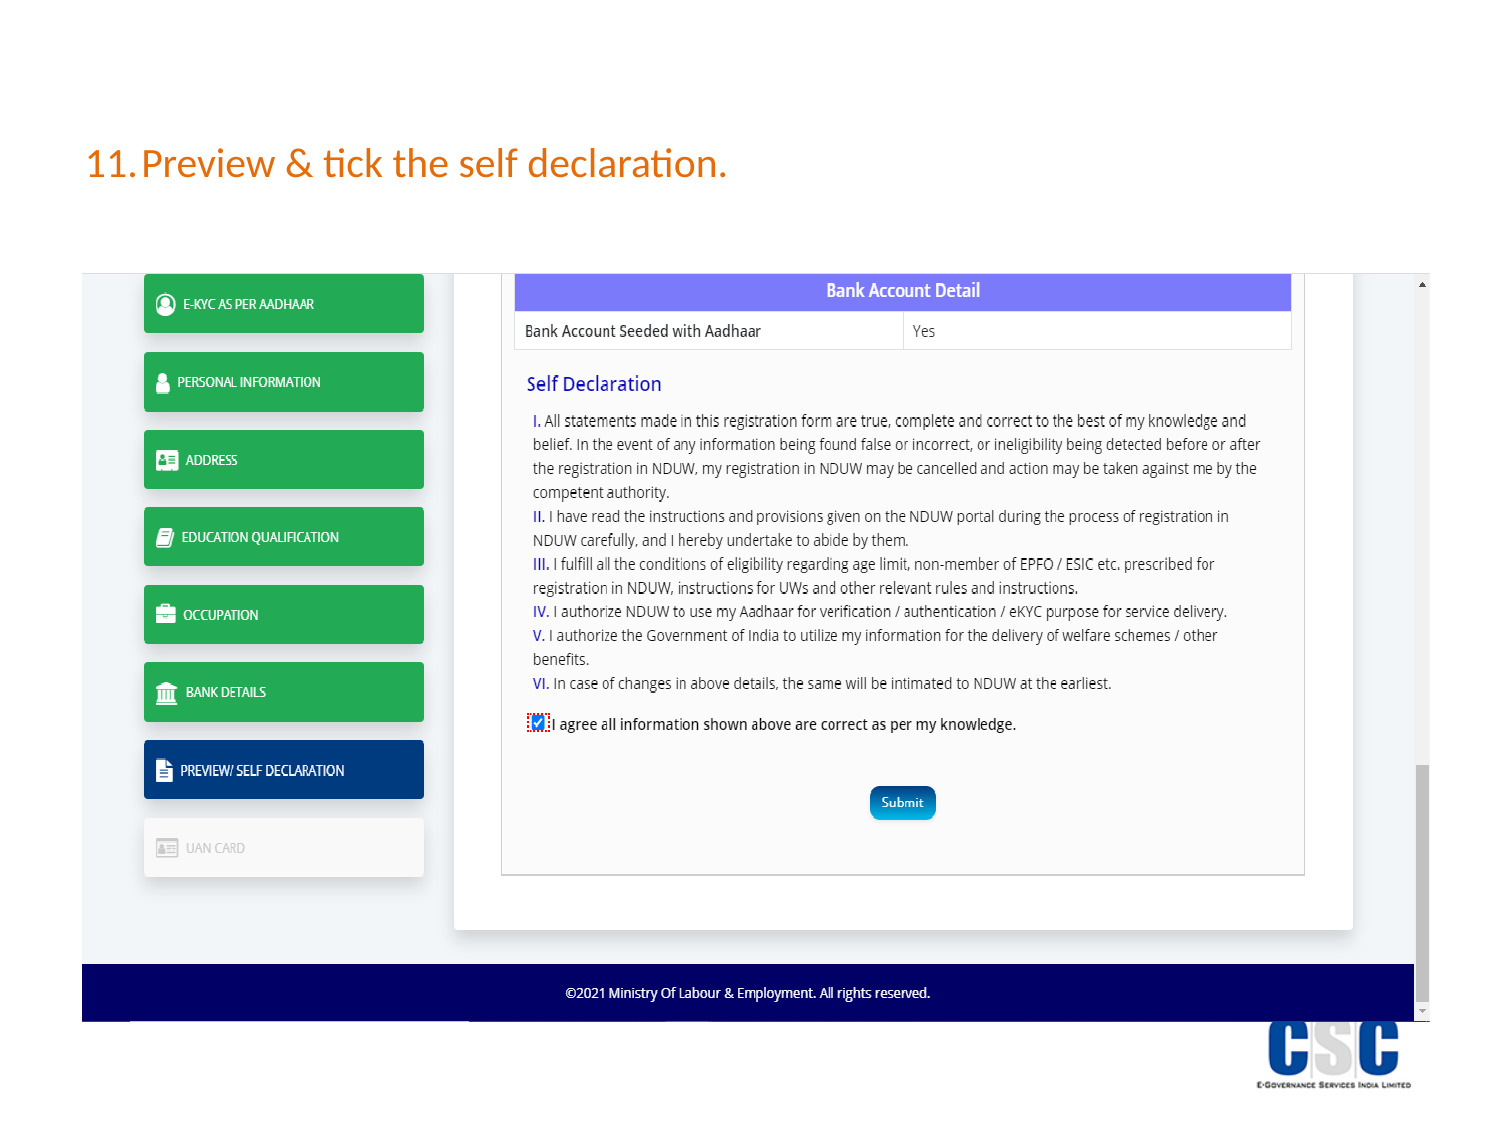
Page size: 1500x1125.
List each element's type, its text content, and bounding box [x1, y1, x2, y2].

text_box Preview & tick the self declaration. [70, 128, 1348, 239]
picture [81, 269, 1435, 1103]
